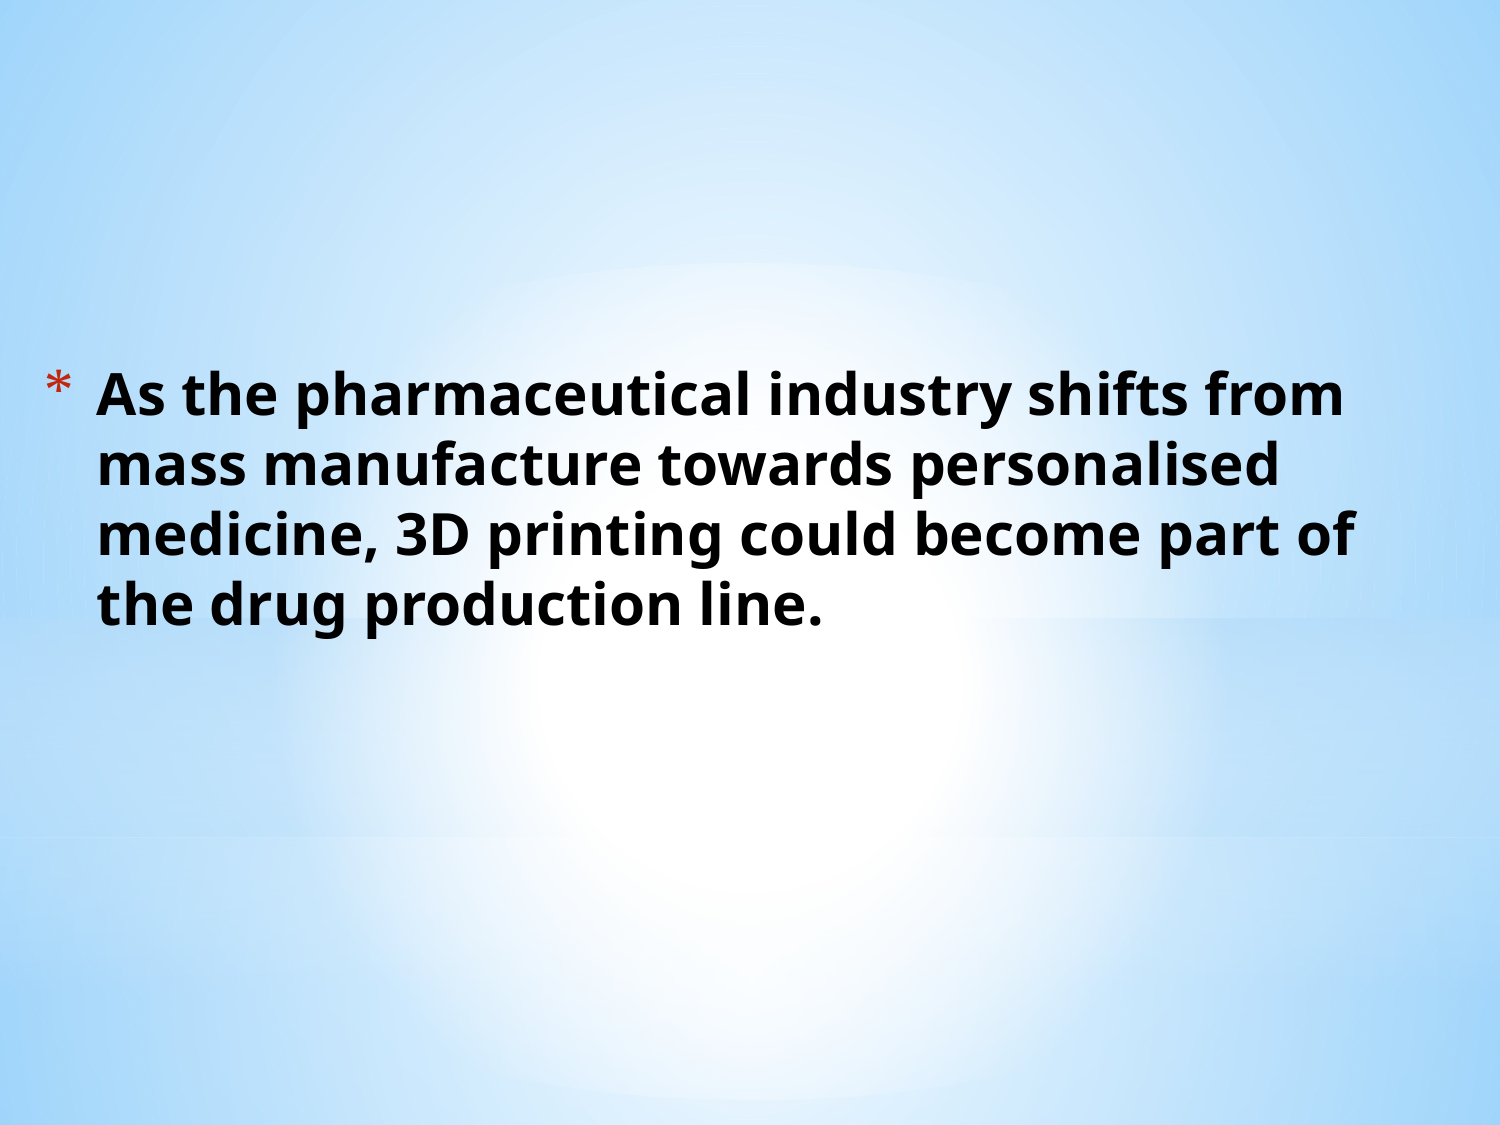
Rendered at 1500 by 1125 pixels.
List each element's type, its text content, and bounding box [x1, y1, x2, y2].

title As the pharmaceutical industry shifts from mass manufacture towards personalised medicine, 3D printing could become part of the drug production line. [29, 349, 1434, 752]
